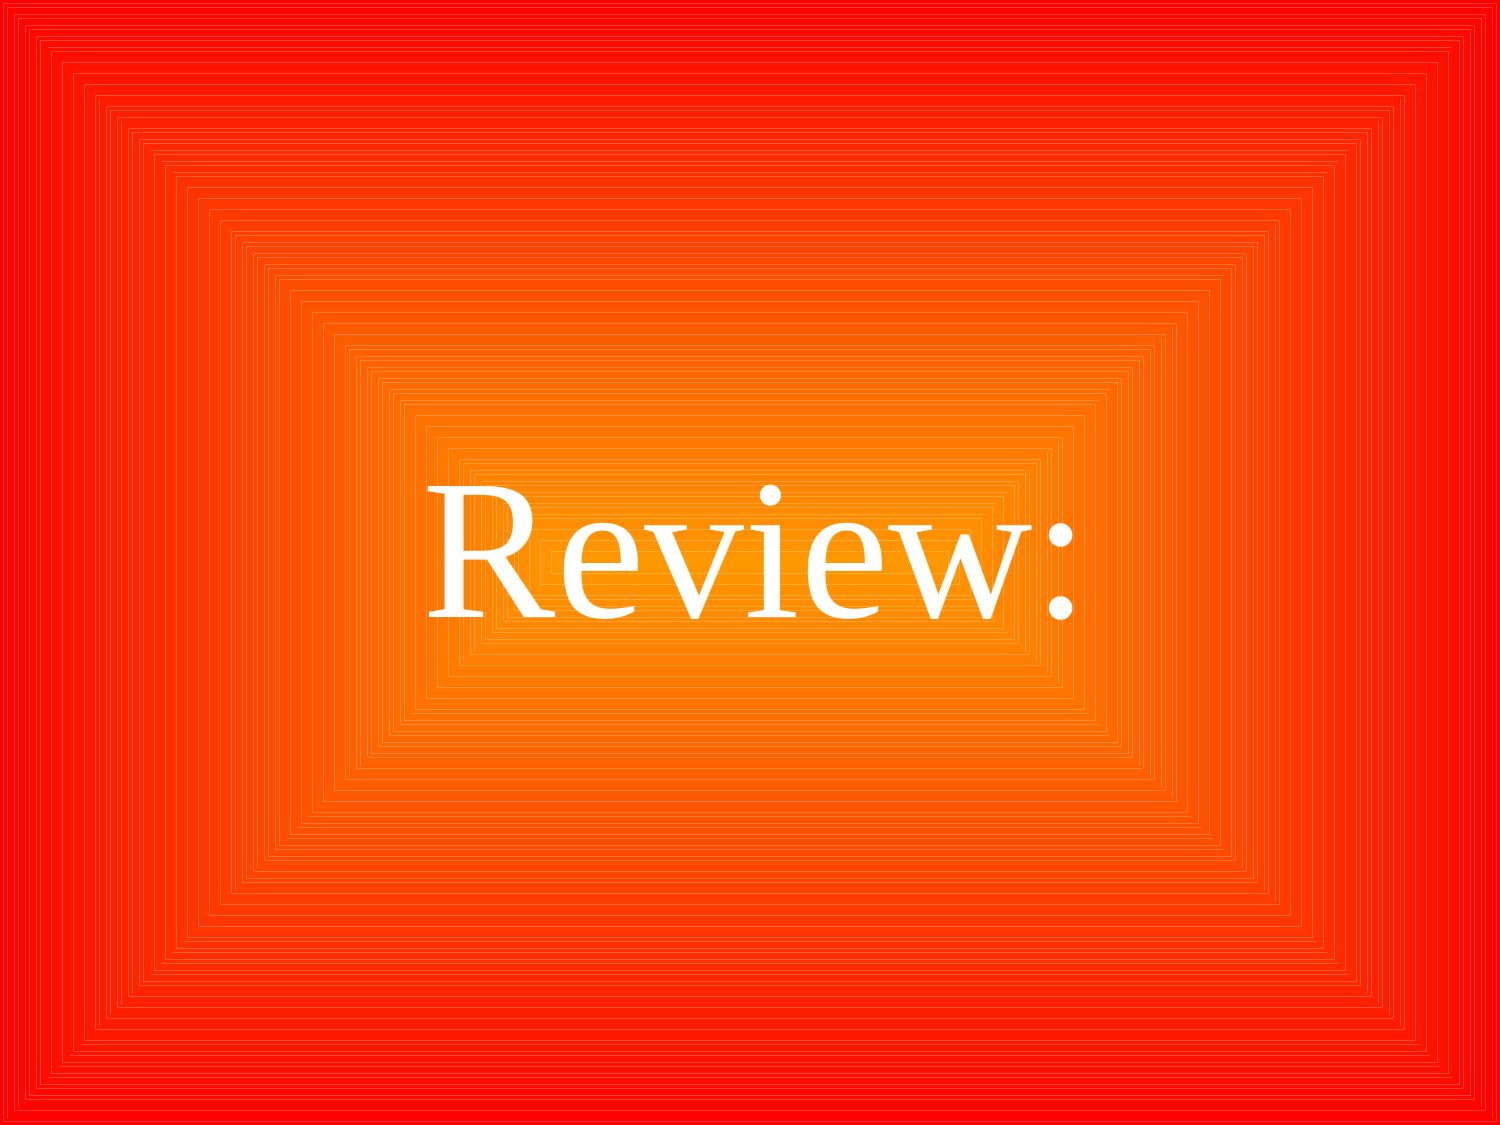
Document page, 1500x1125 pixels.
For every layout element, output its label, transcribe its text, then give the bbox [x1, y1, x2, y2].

title Review: [112, 299, 1401, 776]
